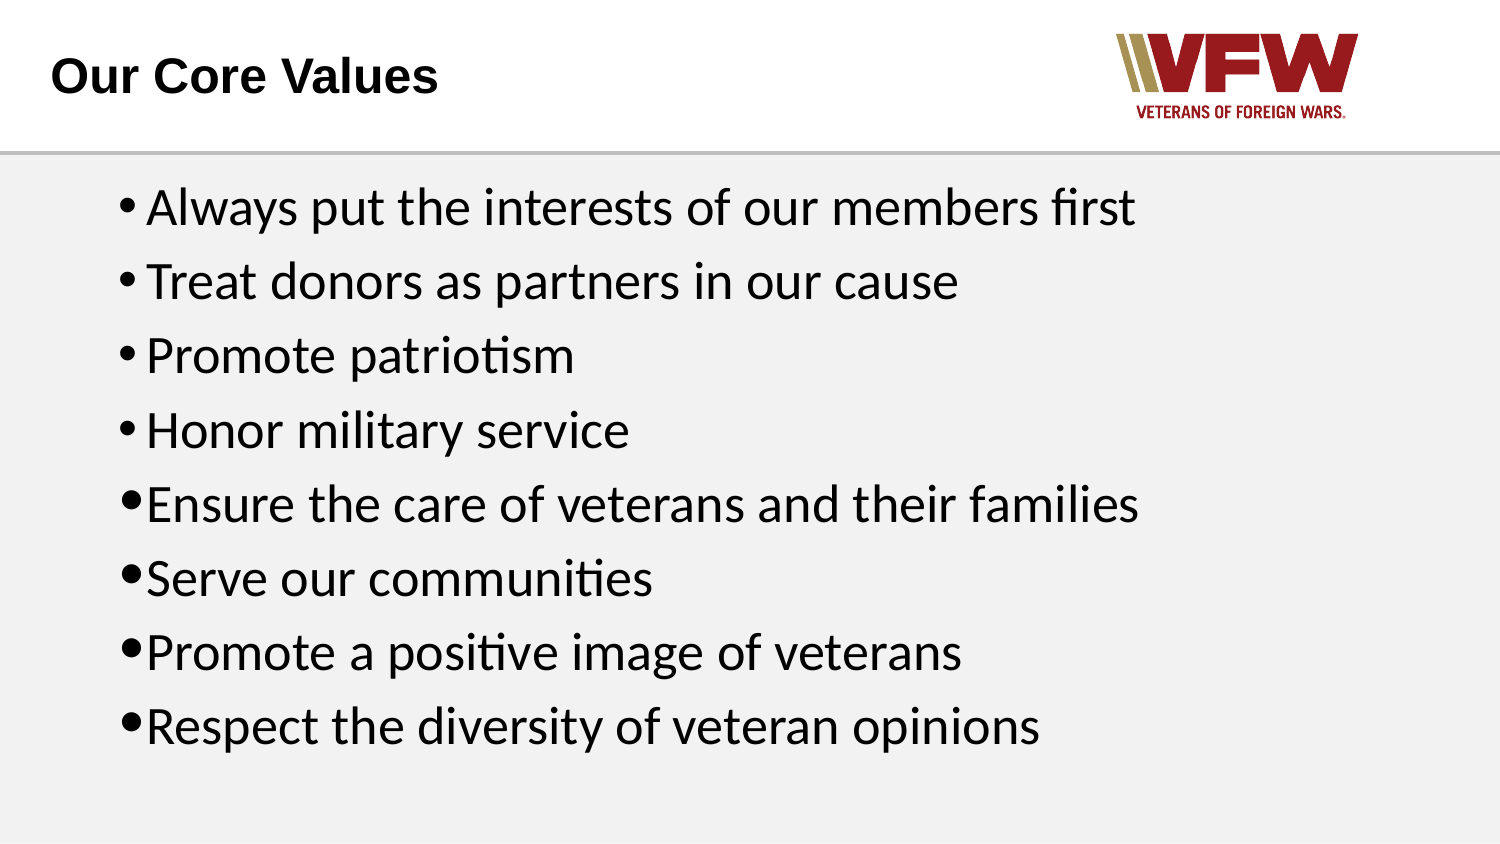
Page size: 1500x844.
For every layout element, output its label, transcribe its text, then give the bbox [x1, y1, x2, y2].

picture [1115, 33, 1359, 119]
list Always put the interests of our members first Treat donors as partners in our cause Promote patriotism Honor military service Ensure the care of veterans and their families Serve our communities Promote a positive image of veterans Respect the diversity of veteran opinions [103, 171, 1397, 773]
title Our Core Values [35, 16, 1075, 138]
